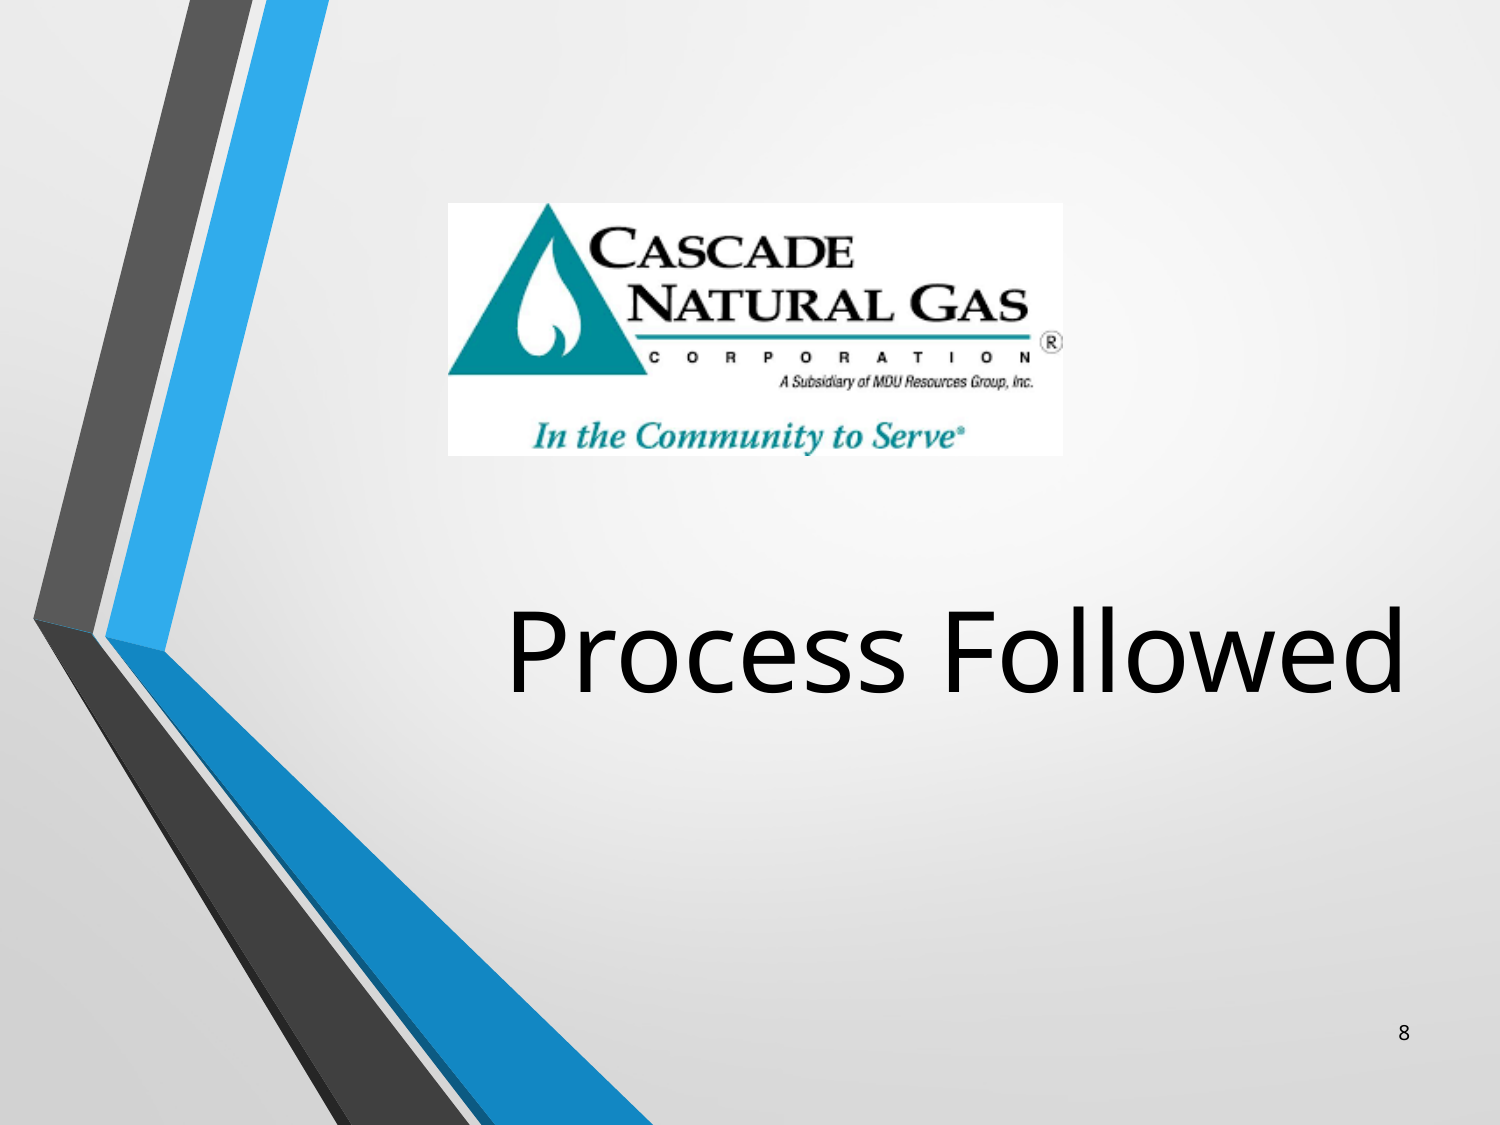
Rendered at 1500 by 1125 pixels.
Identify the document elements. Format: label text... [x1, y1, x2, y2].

title Process Followed [285, 149, 1425, 723]
picture [448, 203, 1063, 456]
slide_number 8 [1357, 1003, 1425, 1064]
